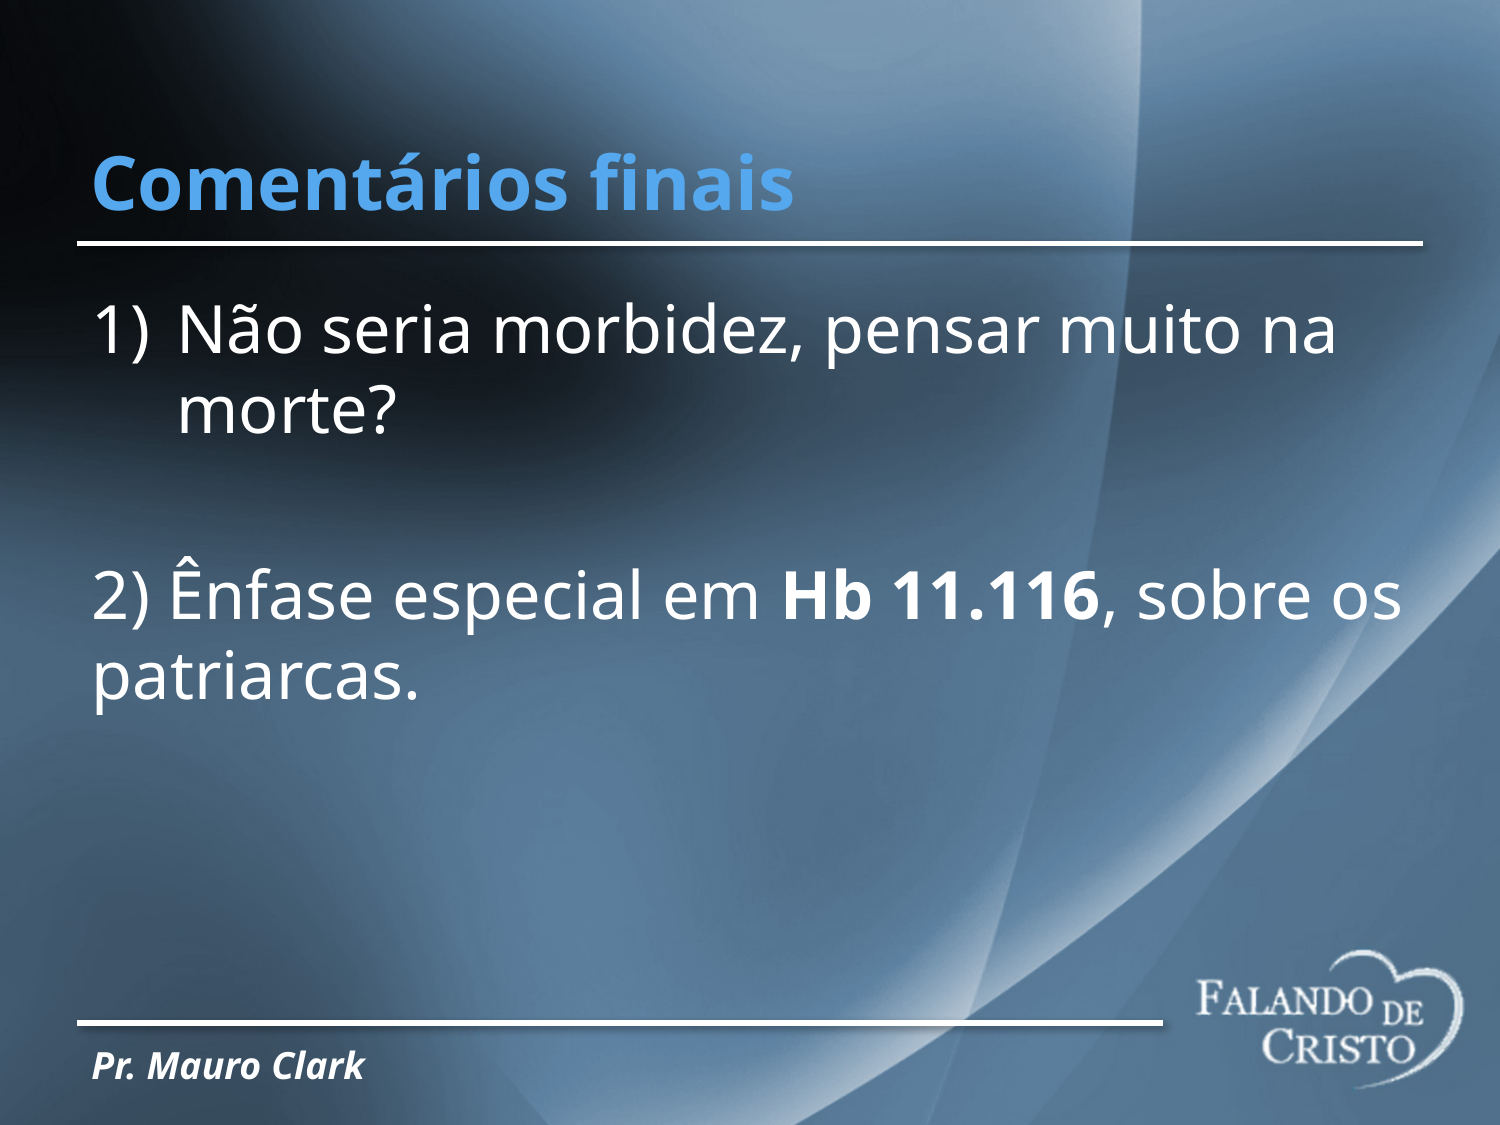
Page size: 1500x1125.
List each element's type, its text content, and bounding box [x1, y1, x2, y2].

title Comentários finais [75, 45, 1425, 233]
list Não seria morbidez, pensar muito na morte? 2) Ênfase especial em Hb 11.116, sobre os patriarcas. [76, 278, 1436, 964]
picture [0, 0, 1500, 1125]
